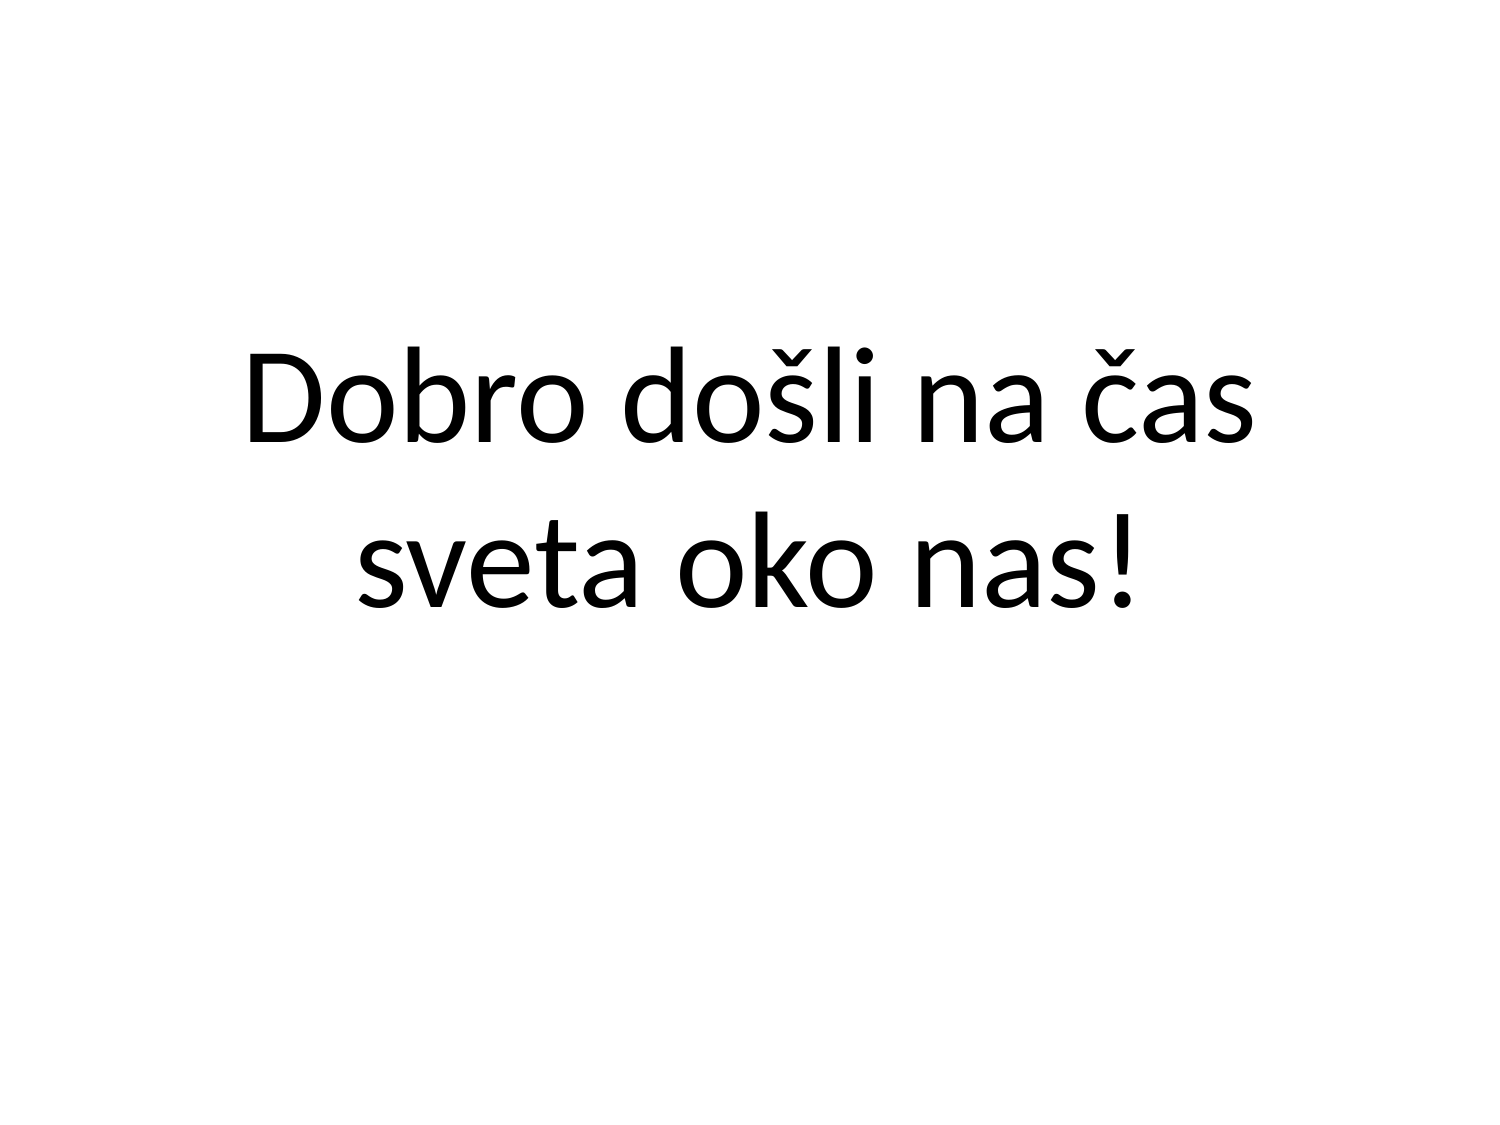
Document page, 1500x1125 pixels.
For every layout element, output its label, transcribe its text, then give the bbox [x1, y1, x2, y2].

title Dobro došli na čas sveta oko nas! [112, 349, 1388, 591]
